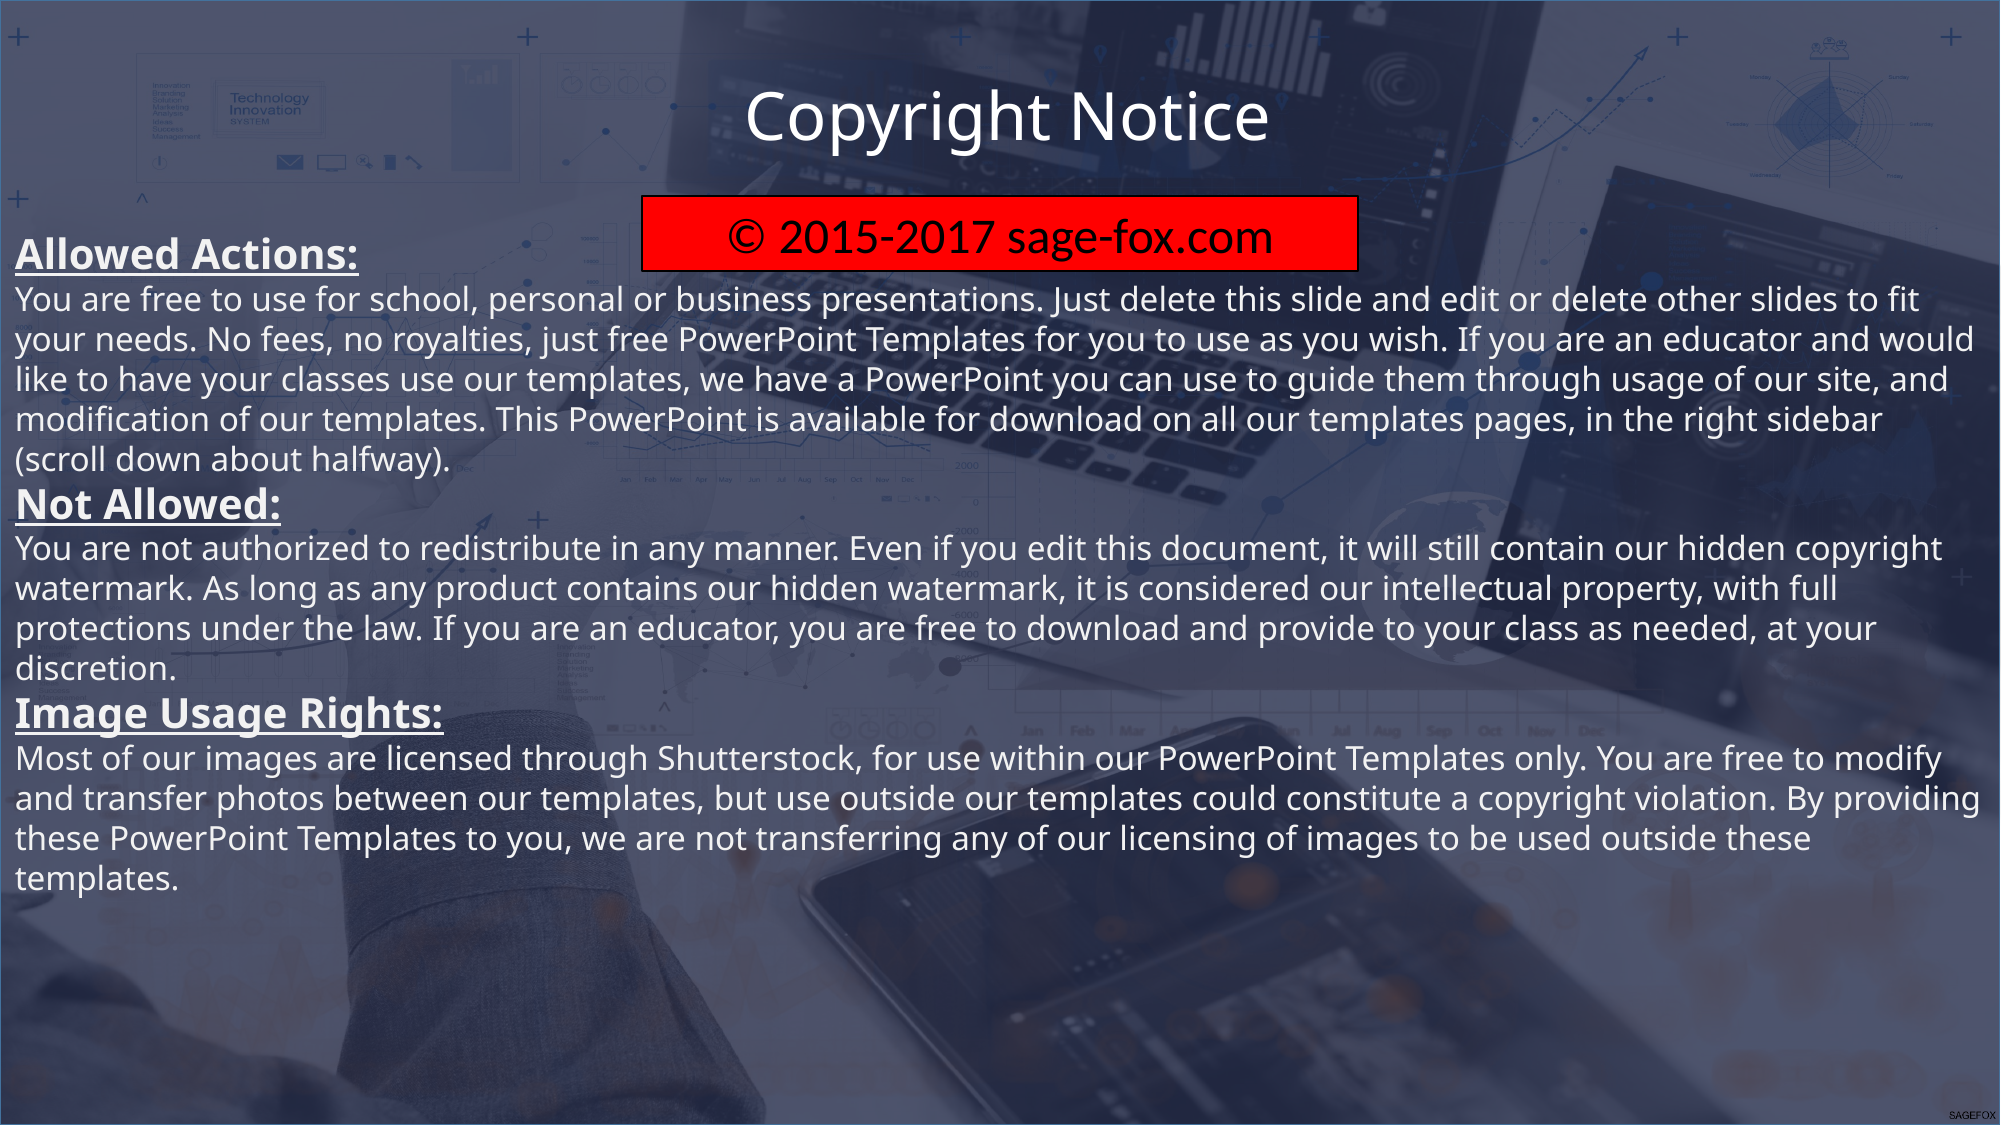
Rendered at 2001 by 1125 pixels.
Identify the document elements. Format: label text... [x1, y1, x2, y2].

text_box Allowed Actions: You are free to use for school, personal or business presentations. Just delete this slide and edit or delete other slides to fit your needs. No fees, no royalties, just free PowerPoint Templates for you to use as you wish. If you are an educator and would like to have your classes use our templates, we have a PowerPoint you can use to guide them through usage of our site, and modification of our templates. This PowerPoint is available for download on all our templates pages, in the right sidebar (scroll down about halfway). Not Allowed: You are not authorized to redistribute in any manner. Even if you edit this document, it will still contain our hidden copyright watermark. As long as any product contains our hidden watermark, it is considered our intellectual property, with full protections under the law. If you are an educator, you are free to download and provide to your class as needed, at your discretion. Image Usage Rights: Most of our images are licensed through Shutterstock, for use within our PowerPoint Templates only. You are free to modify and transfer photos between our templates, but use outside our templates could constitute a copyright violation. By providing these PowerPoint Templates to you, we are not transferring any of our licensing of images to be used outside these templates. [0, 0, 2000, 1125]
text_box © 2015-2017 sage-fox.com [641, 196, 1358, 272]
title Copyright Notice [493, 60, 1524, 178]
